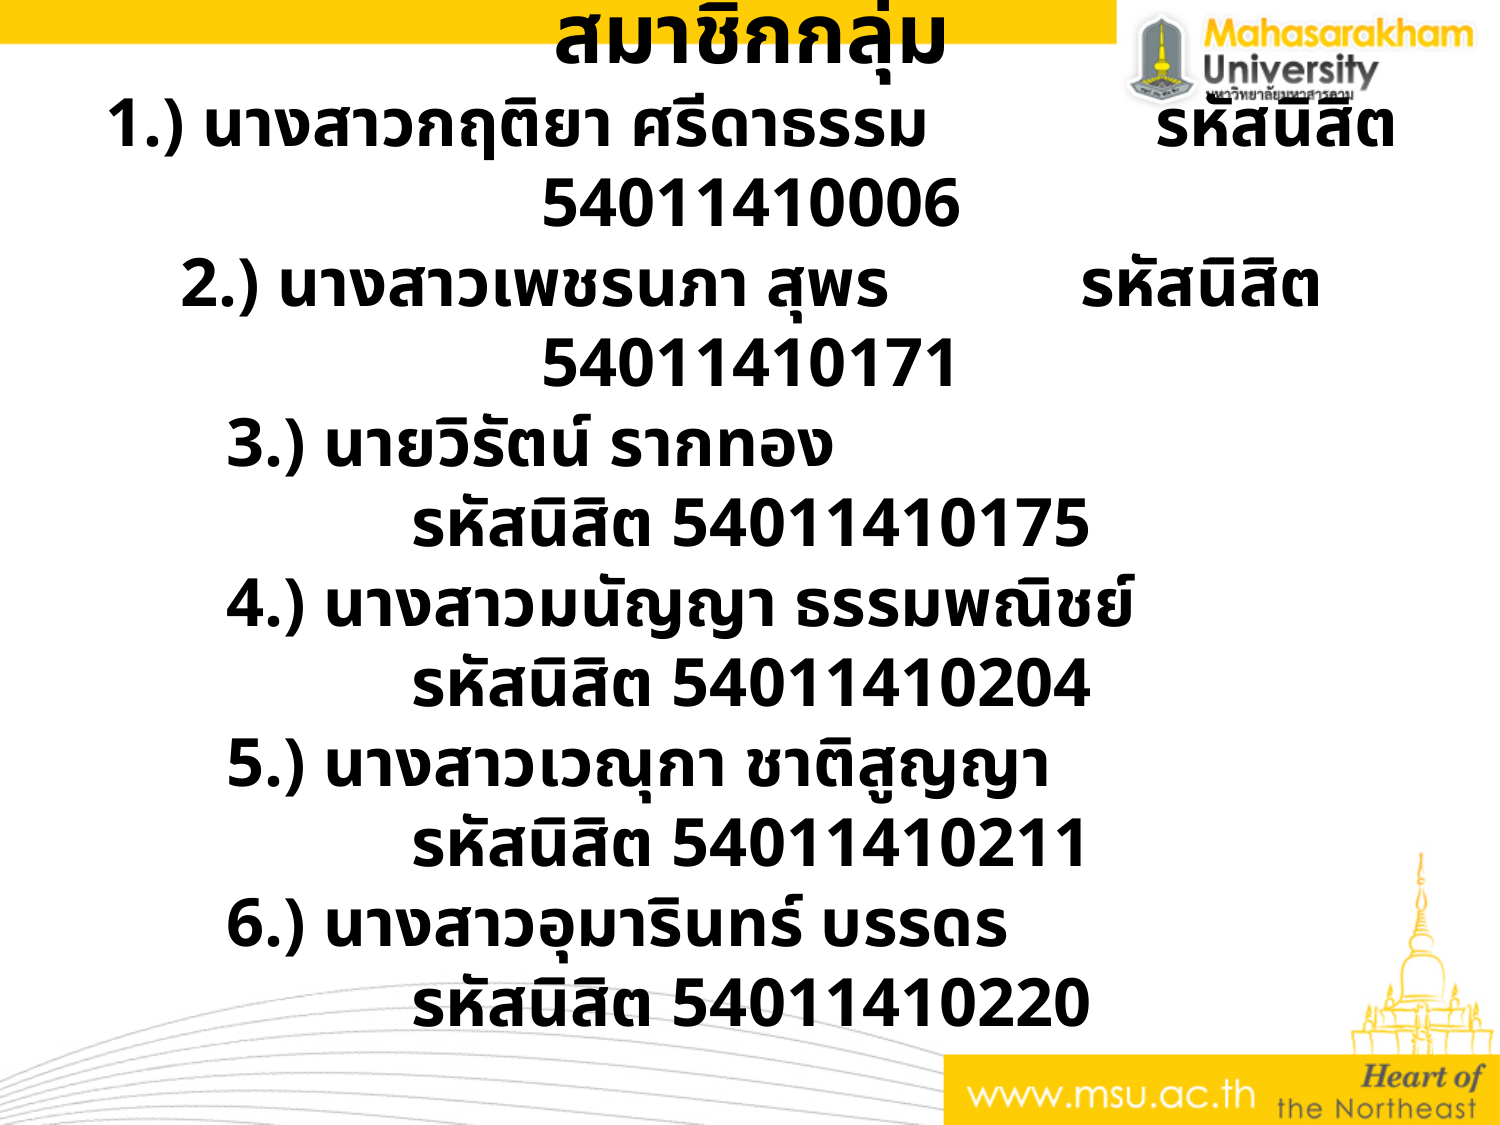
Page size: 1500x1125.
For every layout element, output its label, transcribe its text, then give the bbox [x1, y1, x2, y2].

title สมาชิกกลุ่ม 1.) นางสาวกฤติยา ศรีดาธรรม รหัสนิสิต 54011410006 2.) นางสาวเพชรนภา สุพร รหัสนิสิต 54011410171 3.) นายวิรัตน์ รากทอง รหัสนิสิต 54011410175 4.) นางสาวมนัญญา ธรรมพณิชย์ รหัสนิสิต 54011410204 5.) นางสาวเวณุกา ชาติสูญญา รหัสนิสิต 54011410211 6.) นางสาวอุมารินทร์ บรรดร รหัสนิสิต 54011410220 [76, 456, 1427, 644]
picture [0, 0, 1500, 1125]
